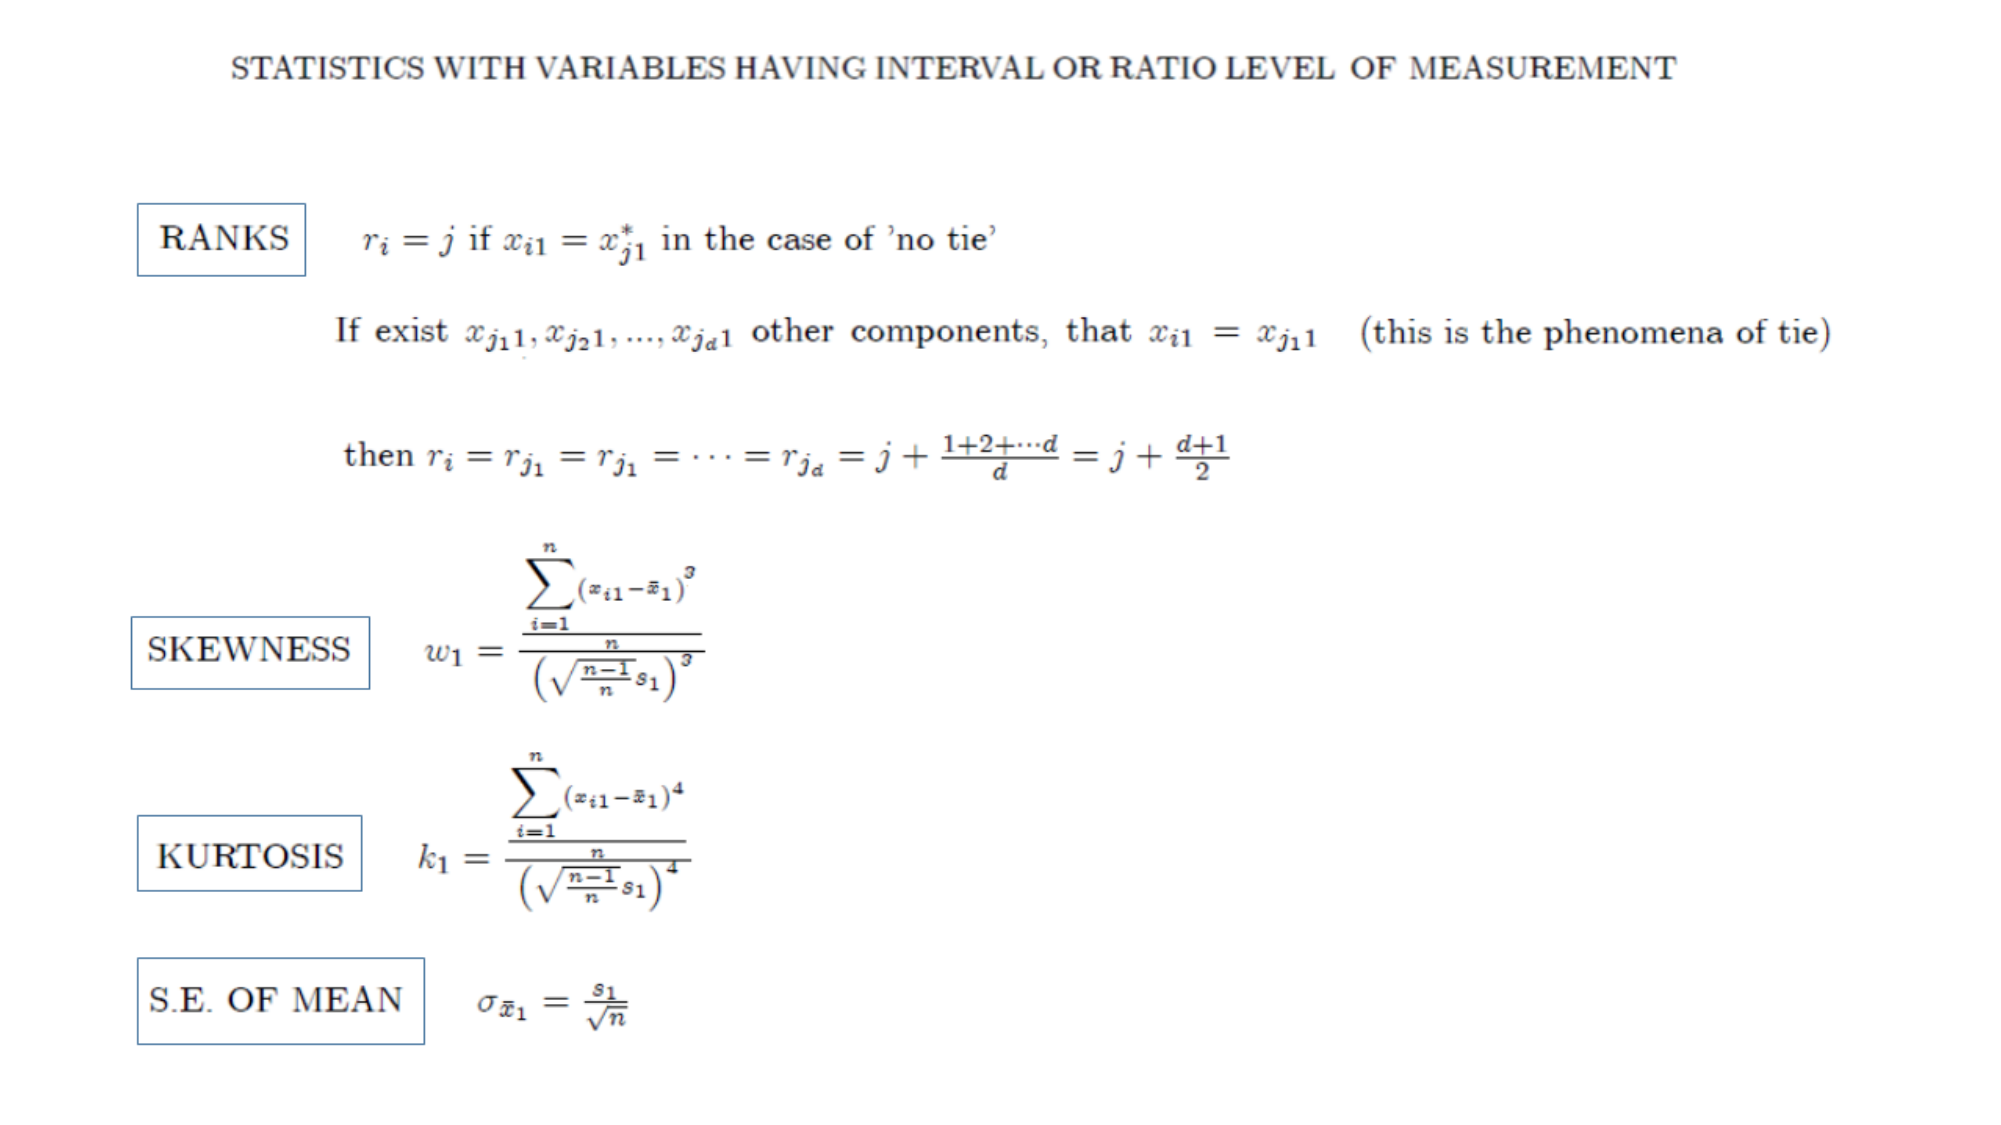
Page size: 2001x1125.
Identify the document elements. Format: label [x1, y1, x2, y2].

picture [106, 39, 1893, 1086]
